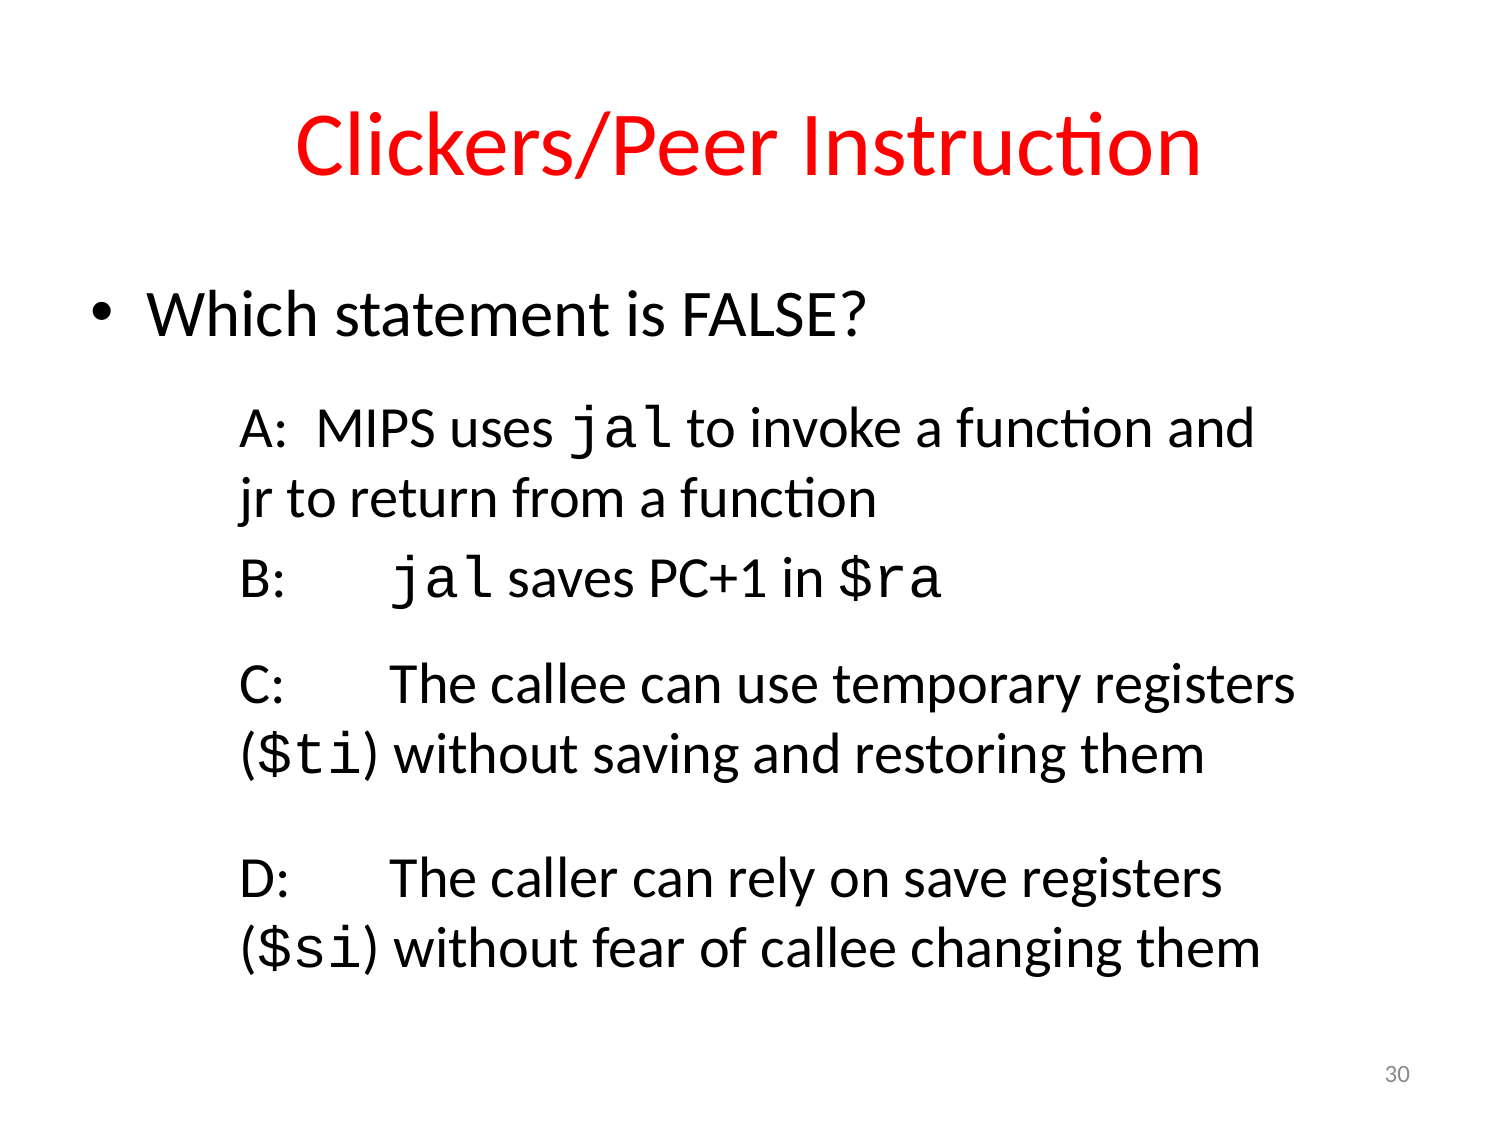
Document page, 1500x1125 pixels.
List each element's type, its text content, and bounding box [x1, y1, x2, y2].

text_box A: MIPS uses jal to invoke a function and jr to return from a function [224, 381, 1403, 537]
slide_number 30 [1074, 1042, 1425, 1103]
text_box D: The caller can rely on save registers ($si) without fear of callee changing them [225, 831, 1325, 1057]
text_box B: jal saves PC+1 in $ra [225, 537, 1325, 617]
title Clickers/Peer Instruction [75, 45, 1425, 233]
text_box C: The callee can use temporary registers ($ti) without saving and restoring them [225, 637, 1325, 793]
list Which statement is FALSE? [75, 262, 1425, 1005]
